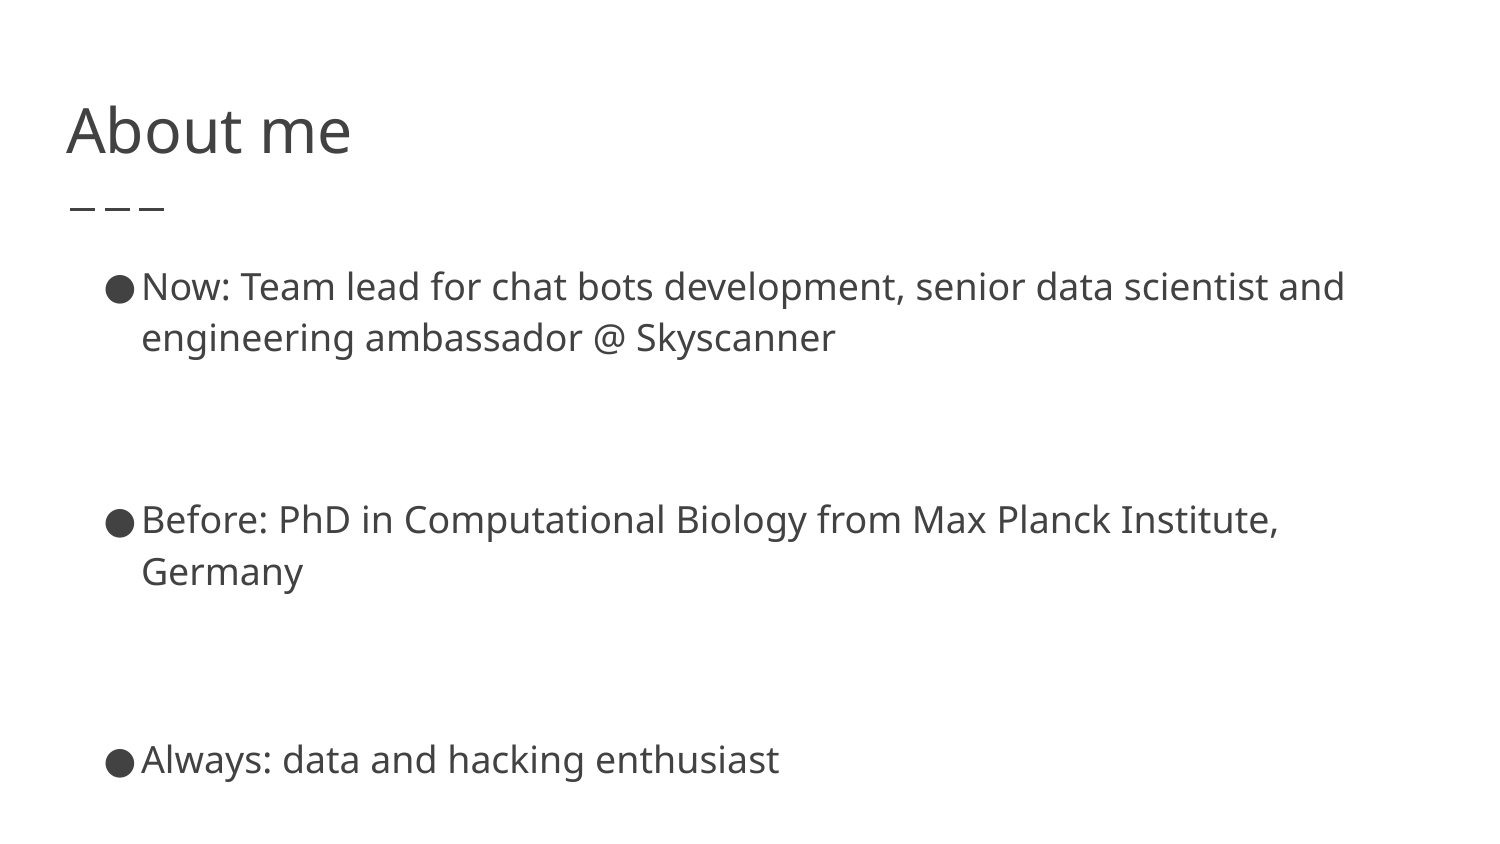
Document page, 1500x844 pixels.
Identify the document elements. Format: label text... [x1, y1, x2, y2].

list Now: Team lead for chat bots development, senior data scientist and engineering ambassador @ Skyscanner Before: PhD in Computational Biology from Max Planck Institute, Germany Always: data and hacking enthusiast [51, 240, 1449, 750]
title About me [51, 61, 1449, 182]
